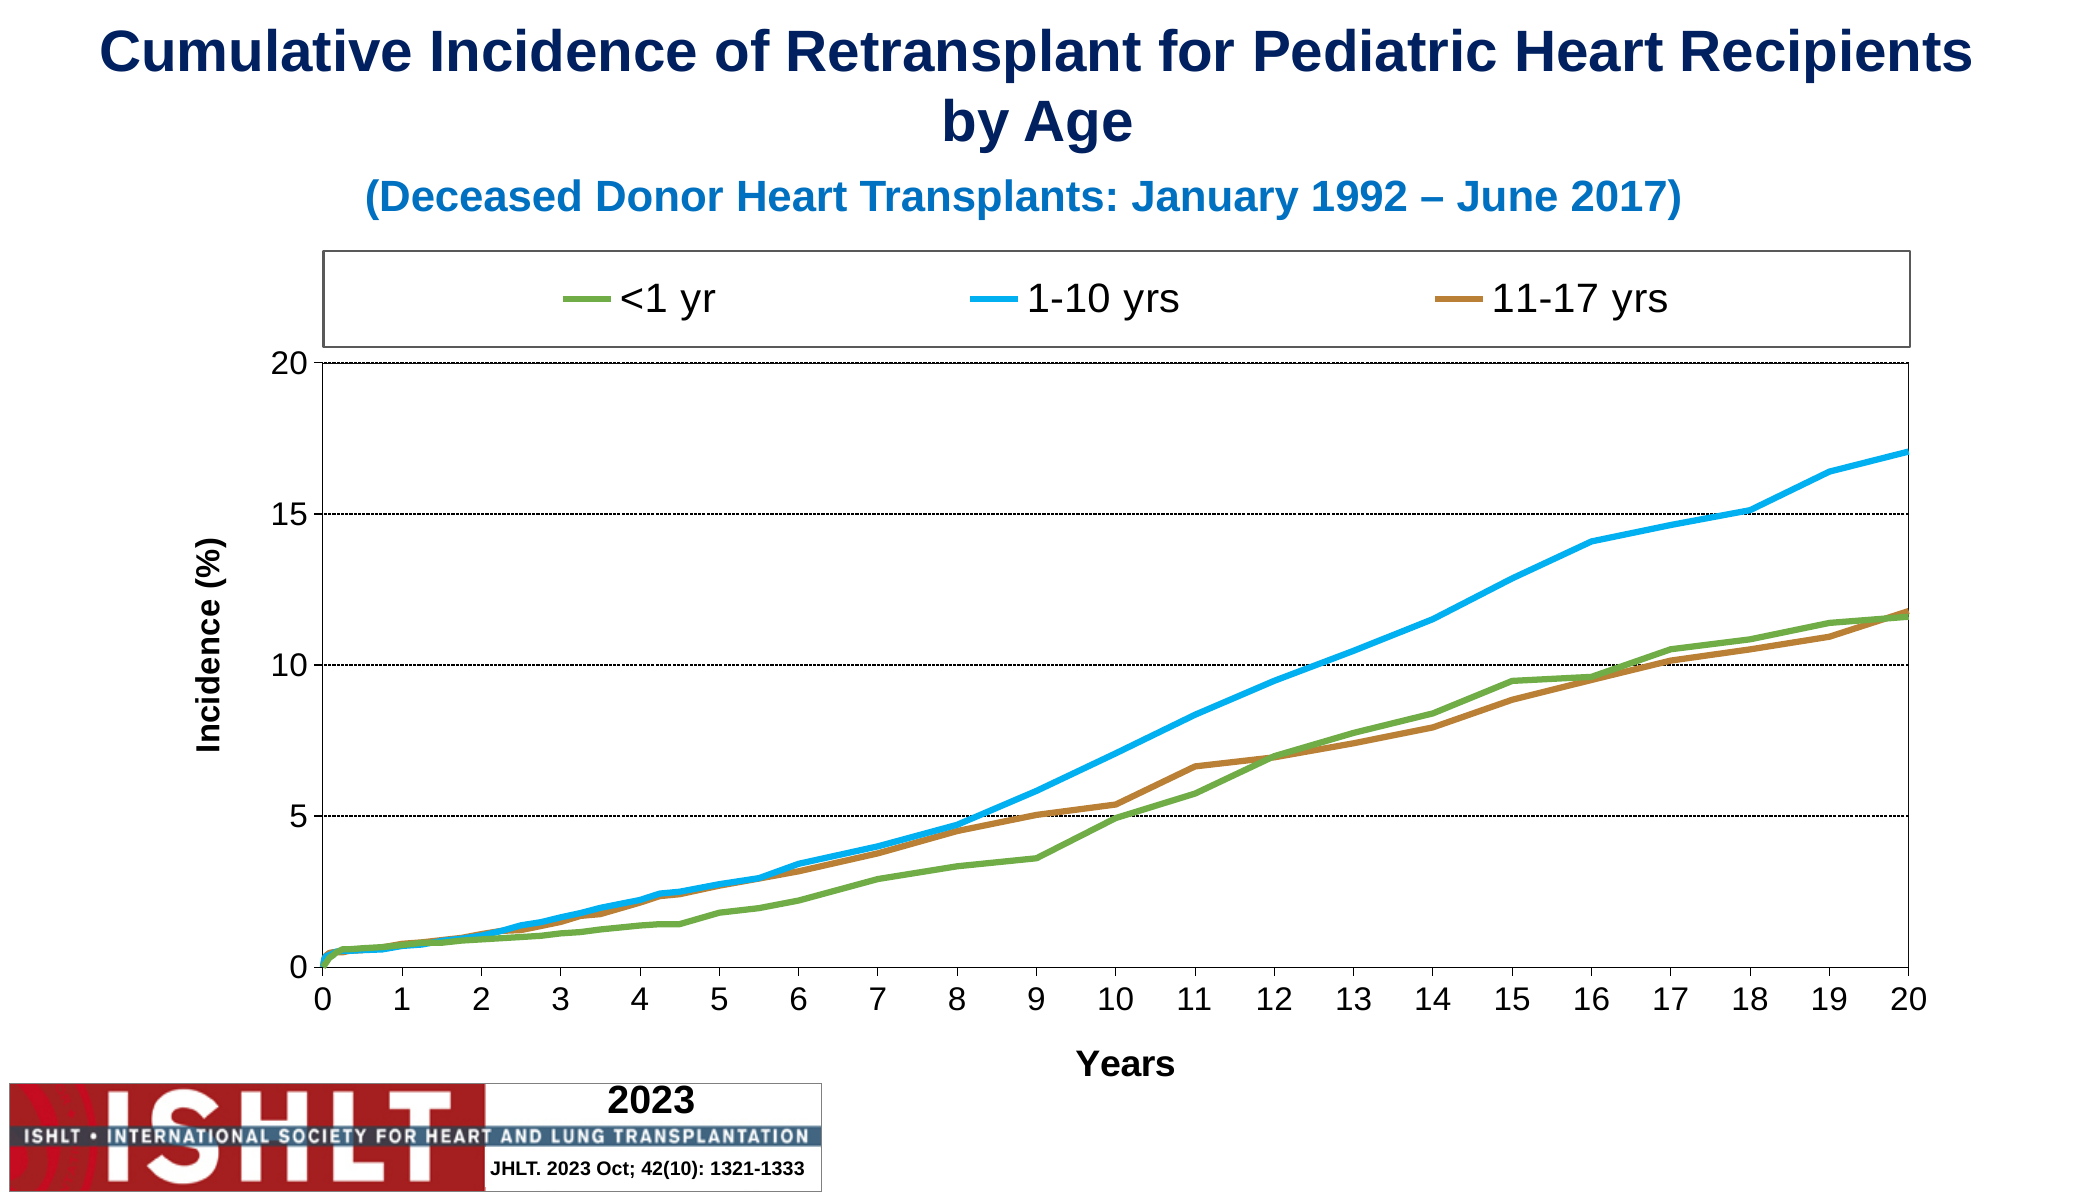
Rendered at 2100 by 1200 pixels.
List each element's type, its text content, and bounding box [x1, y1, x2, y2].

picture [10, 1084, 821, 1191]
picture [636, 1095, 644, 1109]
text_box (Deceased Donor Heart Transplants: January 1992 – June 2017) [350, 159, 2100, 228]
text_box Cumulative Incidence of Retransplant for Pediatric Heart Recipients by Age [0, 5, 2096, 164]
chart [179, 212, 2009, 1095]
